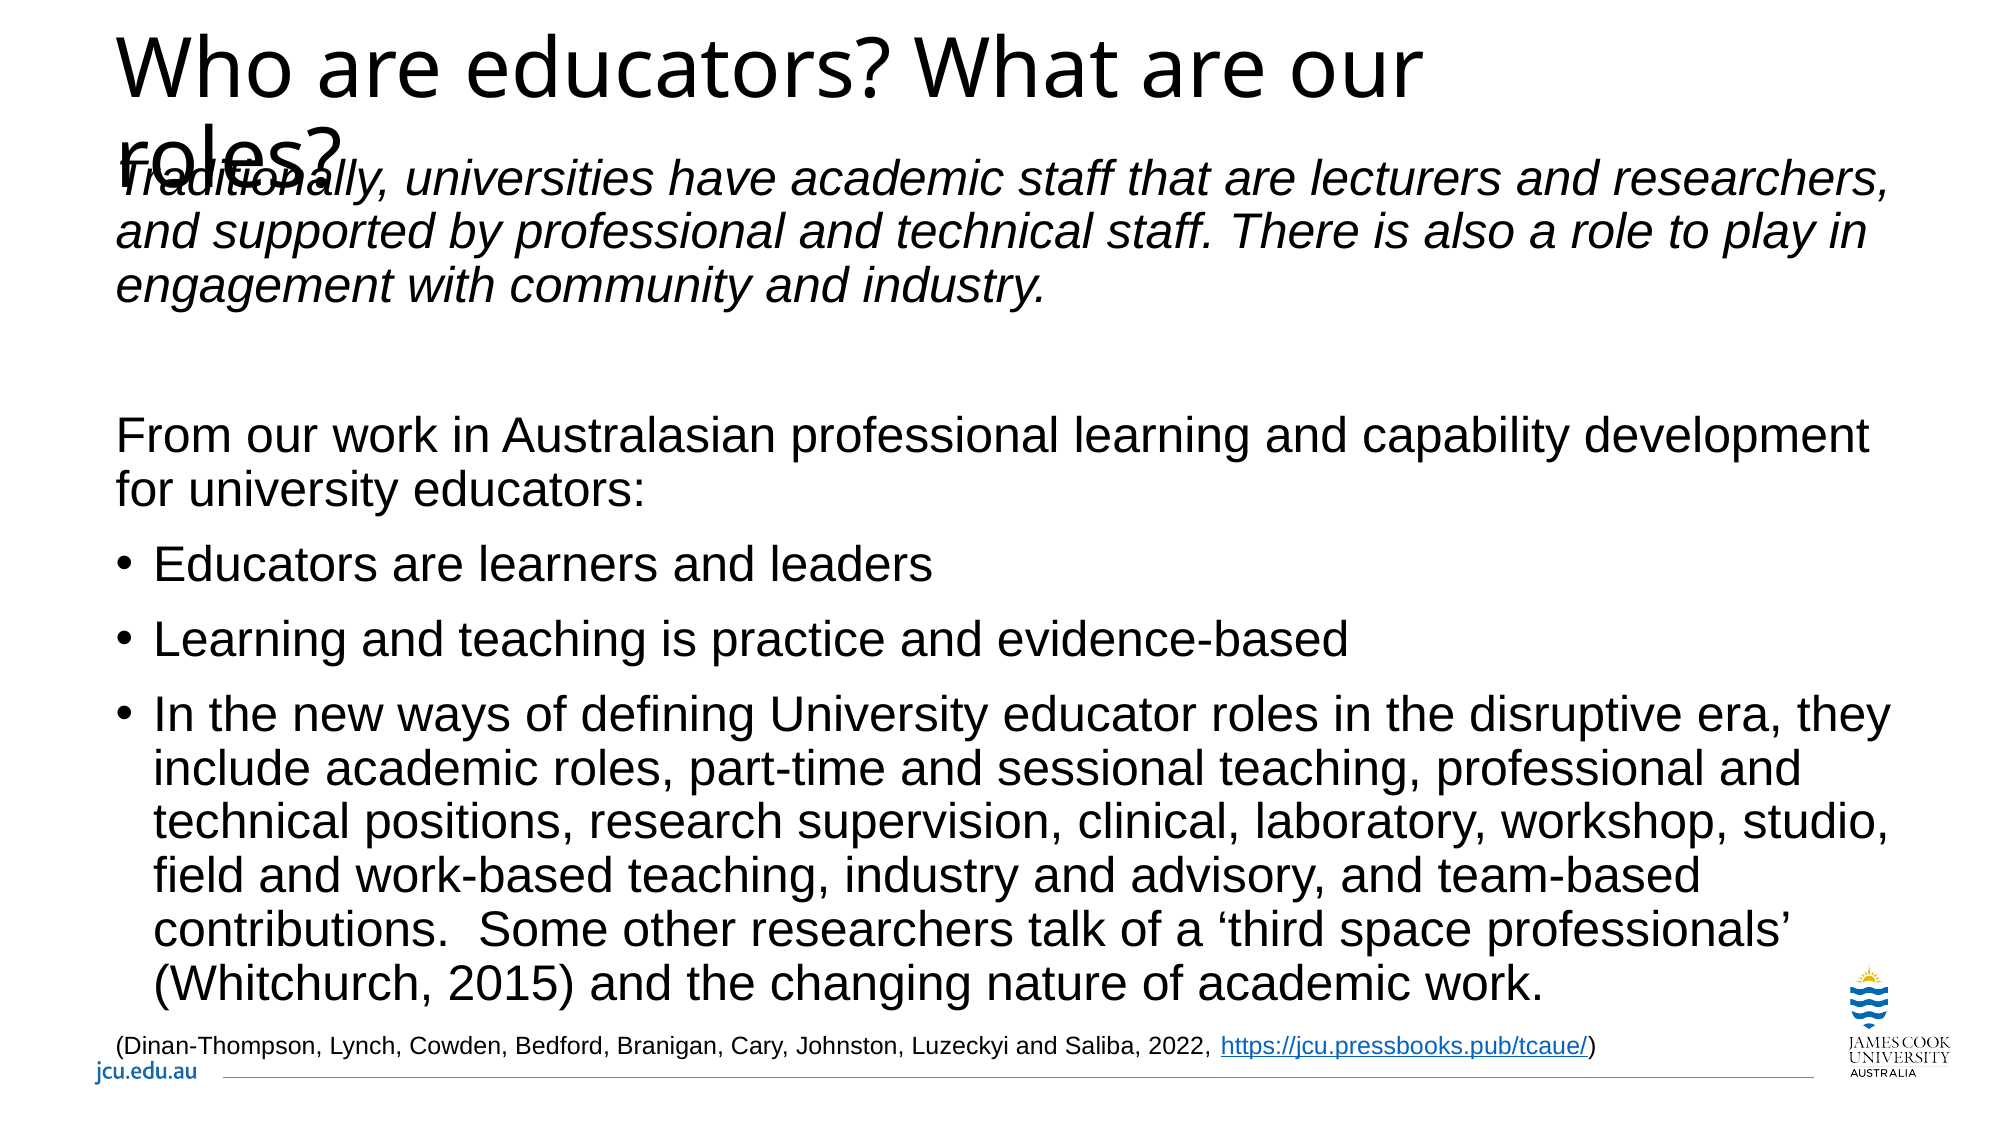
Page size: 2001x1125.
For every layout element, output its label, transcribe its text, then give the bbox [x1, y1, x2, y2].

title Who are educators? What are our roles? [100, 17, 1631, 144]
picture [1848, 962, 1951, 1077]
picture [92, 1058, 199, 1087]
list Traditionally, universities have academic staff that are lecturers and researchers, and supported by professional and technical staff. There is also a role to play in engagement with community and industry. From our work in Australasian professional learning and capability development for university educators: Educators are learners and leaders Learning and teaching is practice and evidence-based In the new ways of defining University educator roles in the disruptive era, they include academic roles, part-time and sessional teaching, professional and technical positions, research supervision, clinical, laboratory, workshop, studio, field and work-based teaching, industry and advisory, and team-based contributions. Some other researchers talk of a ‘third space professionals’ (Whitchurch, 2015) and the changing nature of academic work. (Dinan-Thompson, Lynch, Cowden, Bedford, Branigan, Cary, Johnston, Luzeckyi and Saliba, 2022, https://jcu.pressbooks.pub/tcaue/) [100, 144, 1939, 587]
